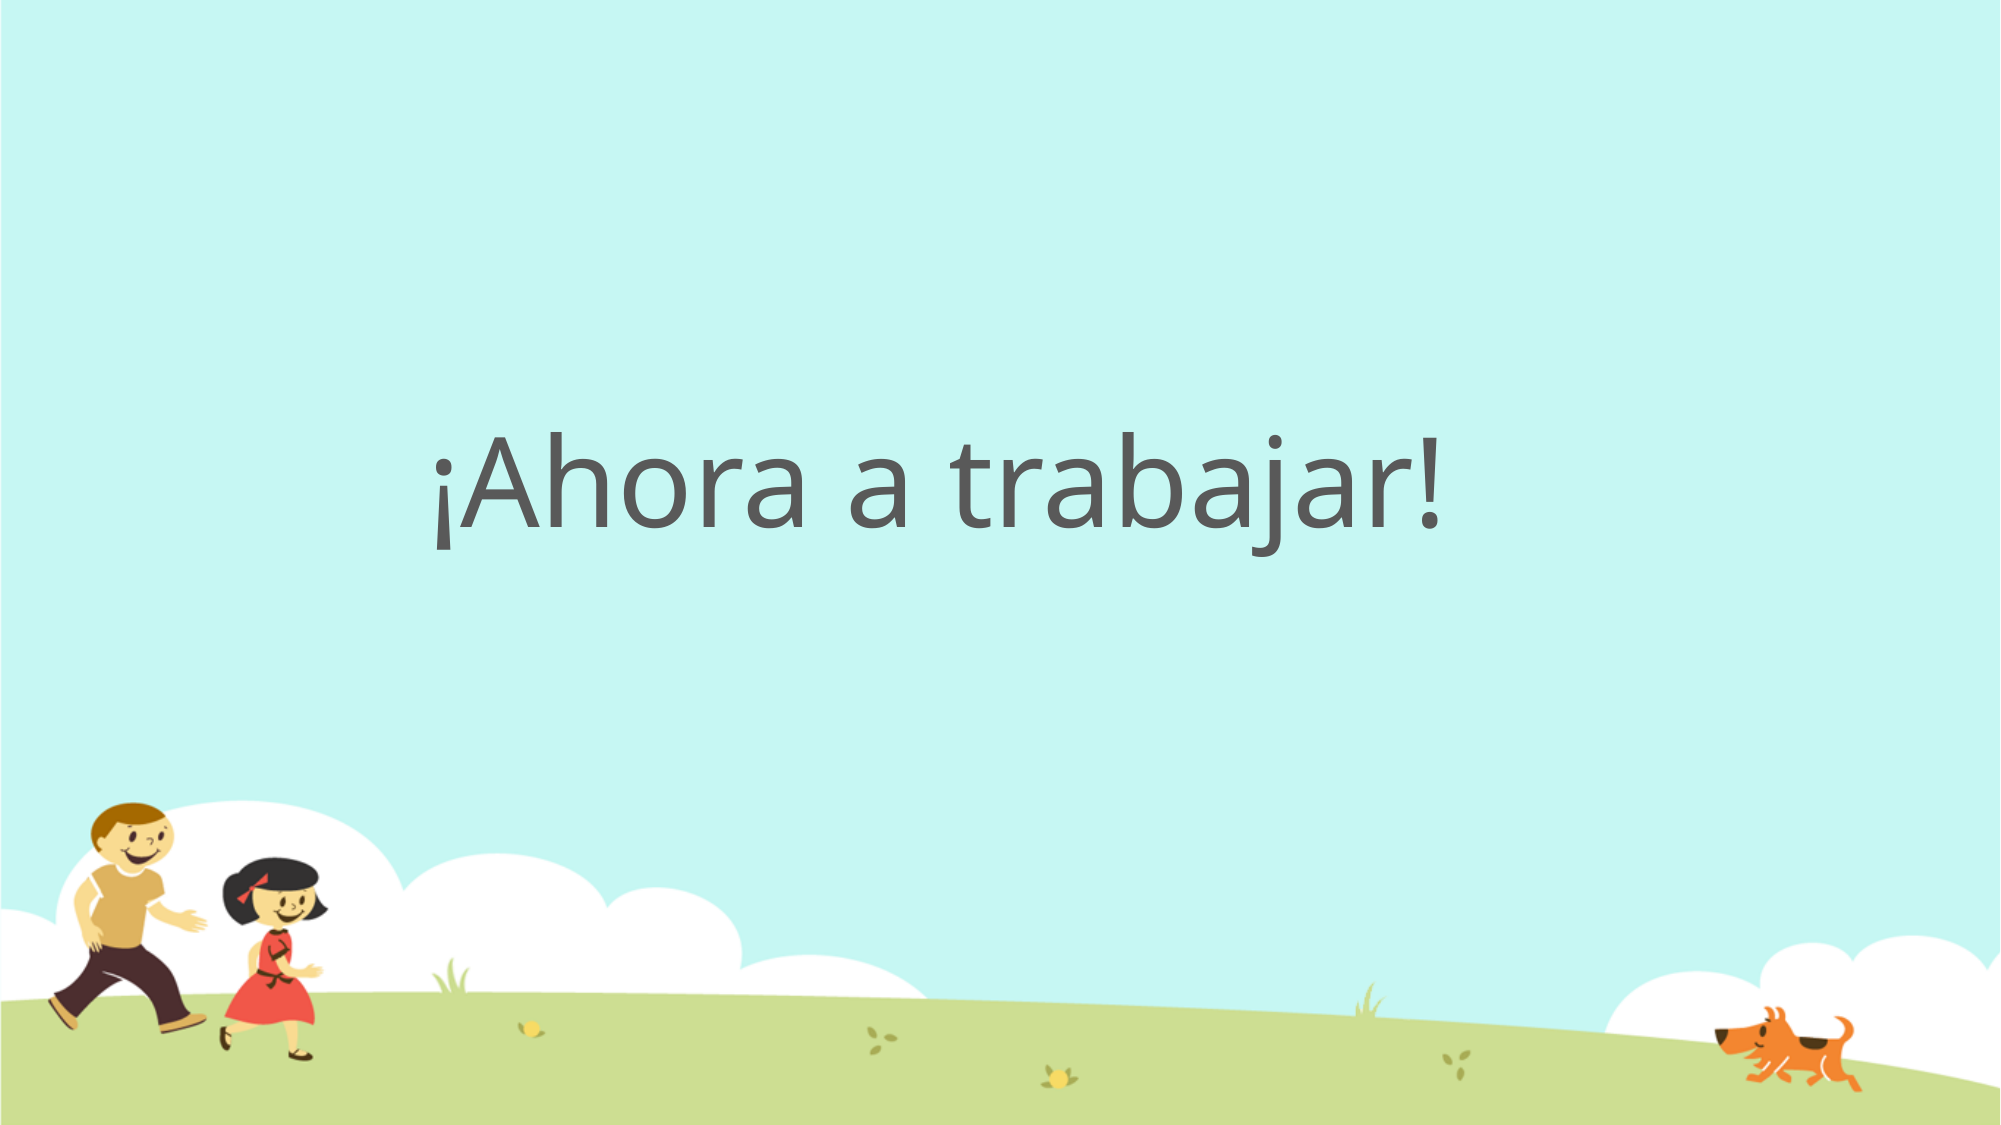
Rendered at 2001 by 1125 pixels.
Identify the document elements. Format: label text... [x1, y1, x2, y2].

picture [0, 0, 2001, 1125]
title ¡Ahora a trabajar! [412, 359, 1950, 563]
